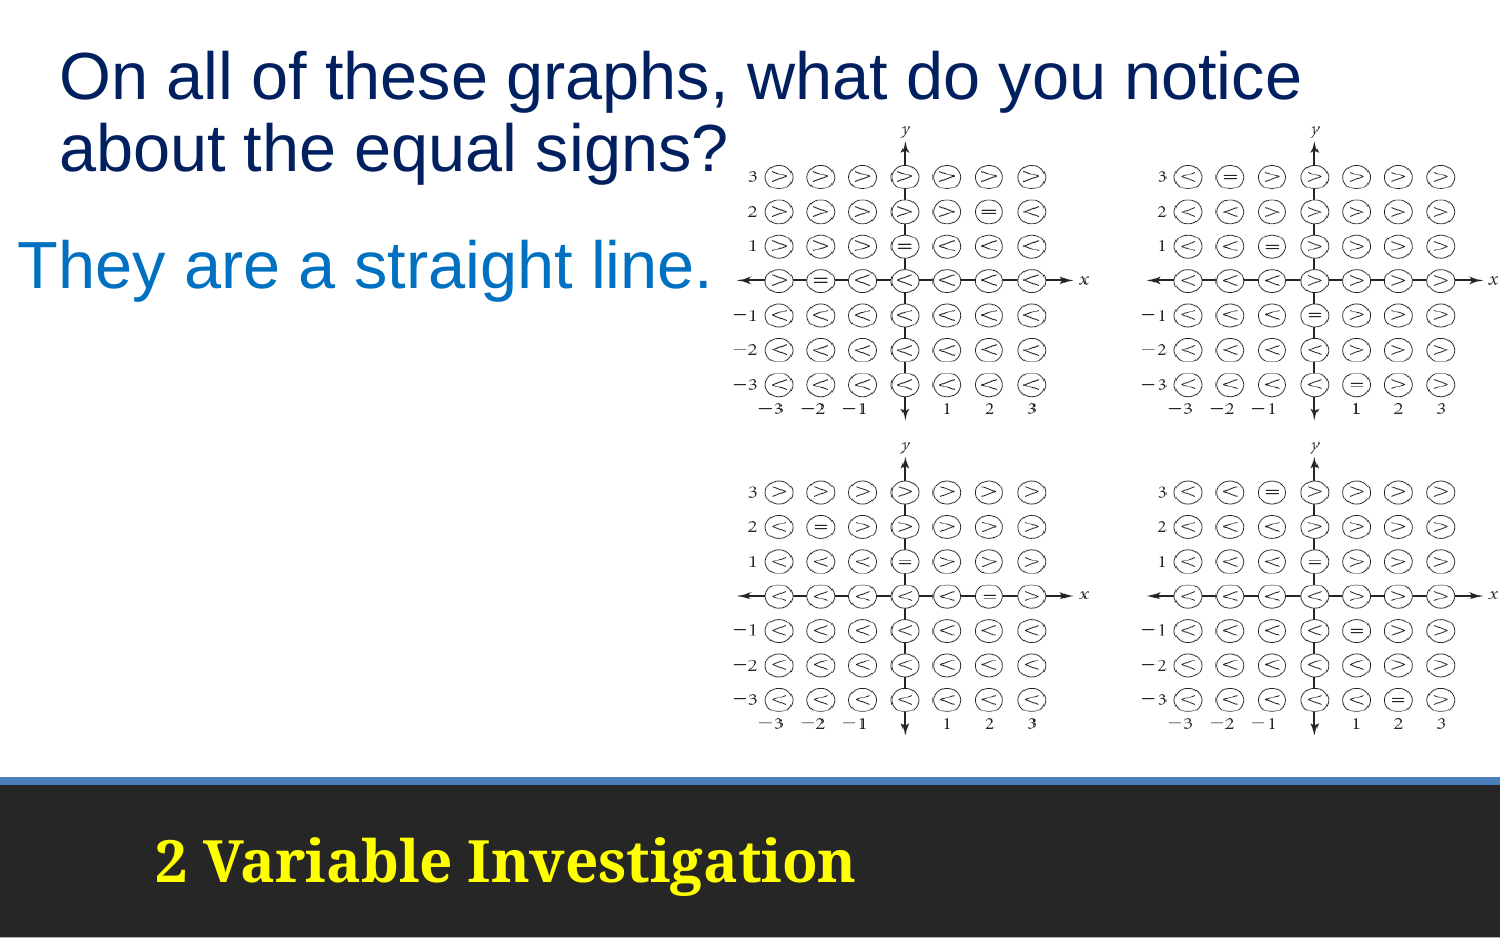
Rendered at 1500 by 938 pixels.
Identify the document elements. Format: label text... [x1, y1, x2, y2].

text_box They are a straight line. [3, 223, 726, 311]
text_box On all of these graphs, what do you notice about the equal signs? [44, 34, 1370, 194]
title 2 Variable Investigation [0, 781, 1013, 938]
picture [731, 125, 1500, 735]
